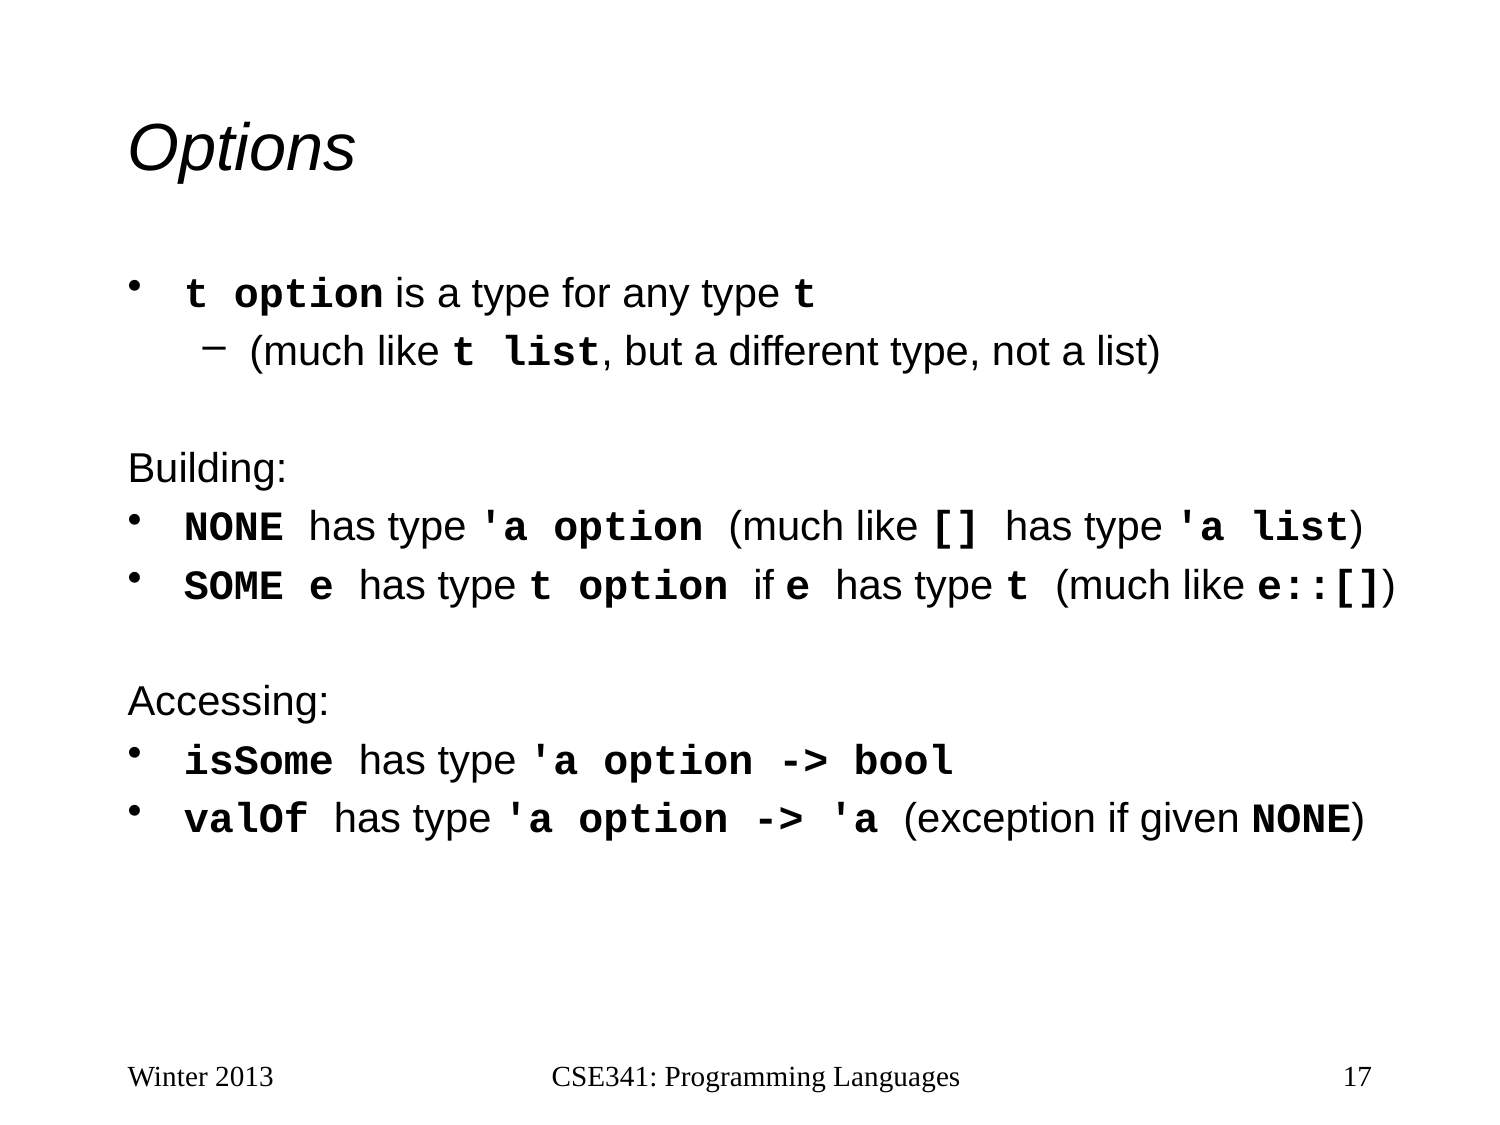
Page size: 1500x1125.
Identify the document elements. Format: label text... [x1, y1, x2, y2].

list t option is a type for any type t (much like t list, but a different type, not a list) Building: NONE has type 'a option (much like [] has type 'a list) SOME e has type t option if e has type t (much like e::[]) Accessing: isSome has type 'a option -> bool valOf has type 'a option -> 'a (exception if given NONE) [112, 224, 1426, 1063]
title Options [112, 49, 1388, 224]
footer CSE341: Programming Languages [474, 1049, 1038, 1125]
slide_number Winter 2013 [112, 1049, 426, 1125]
slide_number 17 [1074, 1049, 1388, 1125]
